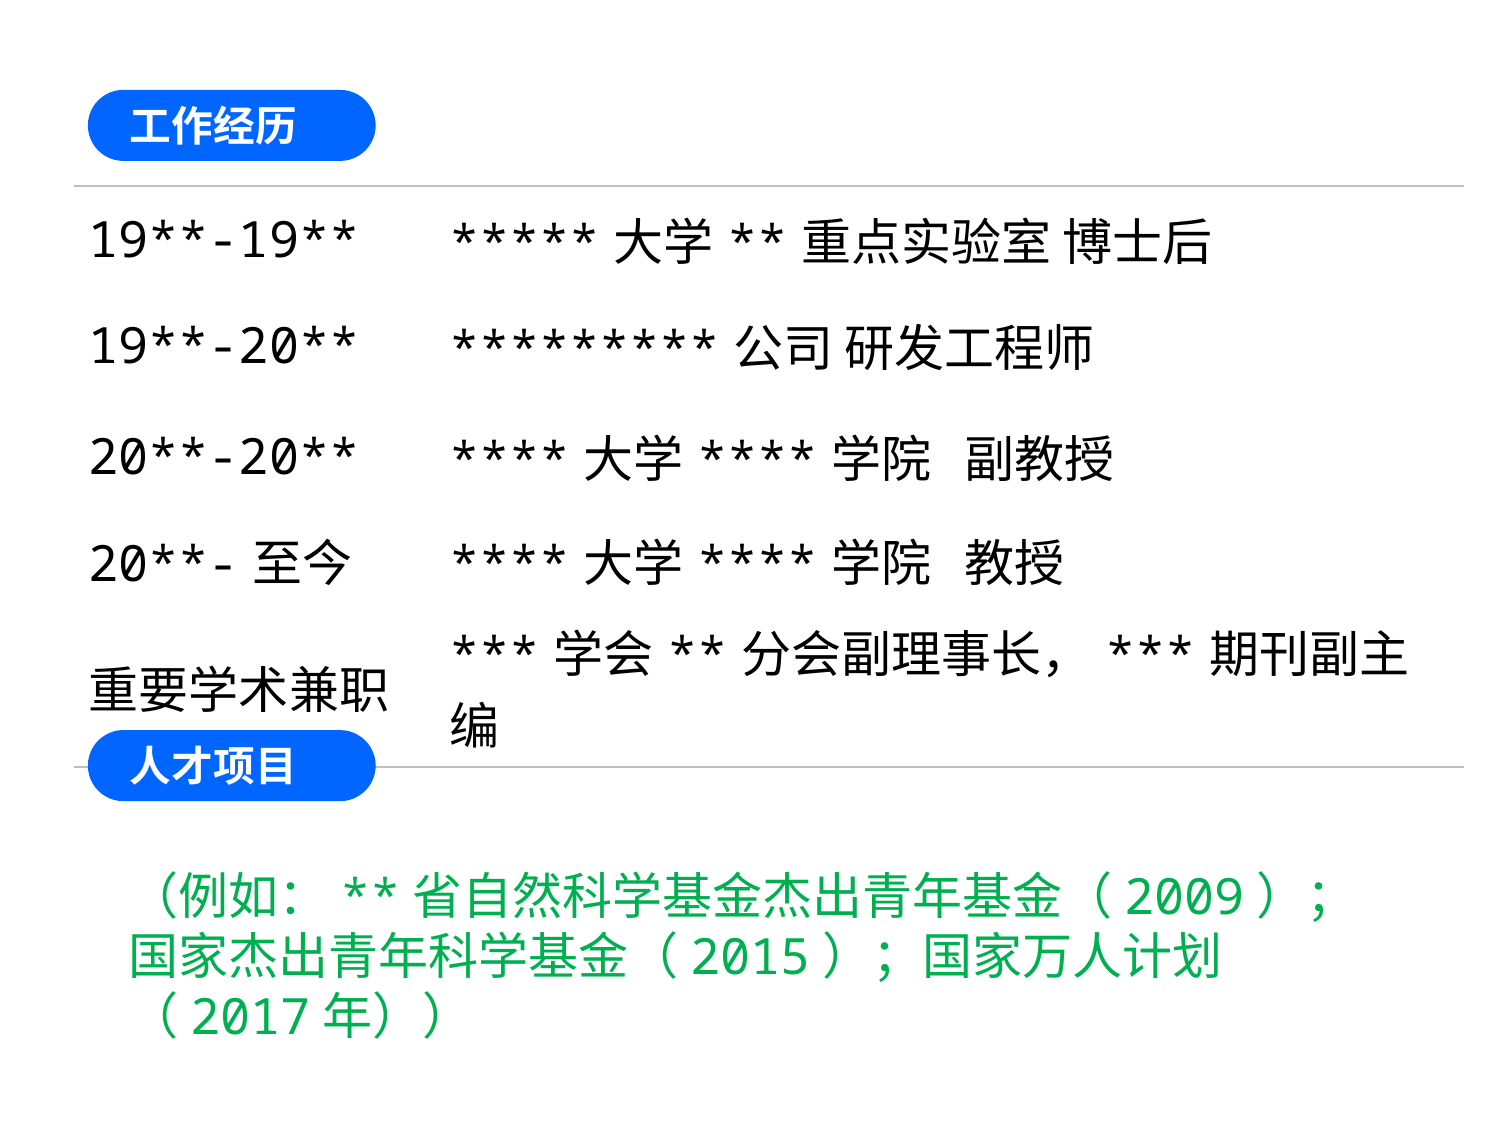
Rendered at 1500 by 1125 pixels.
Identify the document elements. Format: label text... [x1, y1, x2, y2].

table_cell ***学会**分会副理事长，***期刊副主编 [435, 607, 1464, 766]
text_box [87, 730, 376, 802]
table_cell 重要学术兼职 [74, 607, 435, 766]
table_cell ****大学****学院 副教授 [435, 398, 1464, 513]
table_cell 19**-20** [74, 291, 435, 398]
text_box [87, 89, 376, 161]
text_box （例如：**省自然科学基金杰出青年基金（2009）；国家杰出青年科学基金（2015）；国家万人计划（2017年）） [113, 857, 1403, 1053]
table_header *****大学**重点实验室 博士后 [435, 187, 1464, 291]
table_cell ****大学****学院 教授 [435, 513, 1464, 607]
table_cell 20**-至今 [74, 513, 435, 607]
table_header 19**-19** [74, 187, 435, 291]
table_cell 20**-20** [74, 398, 435, 513]
table_cell *********公司 研发工程师 [435, 291, 1464, 398]
